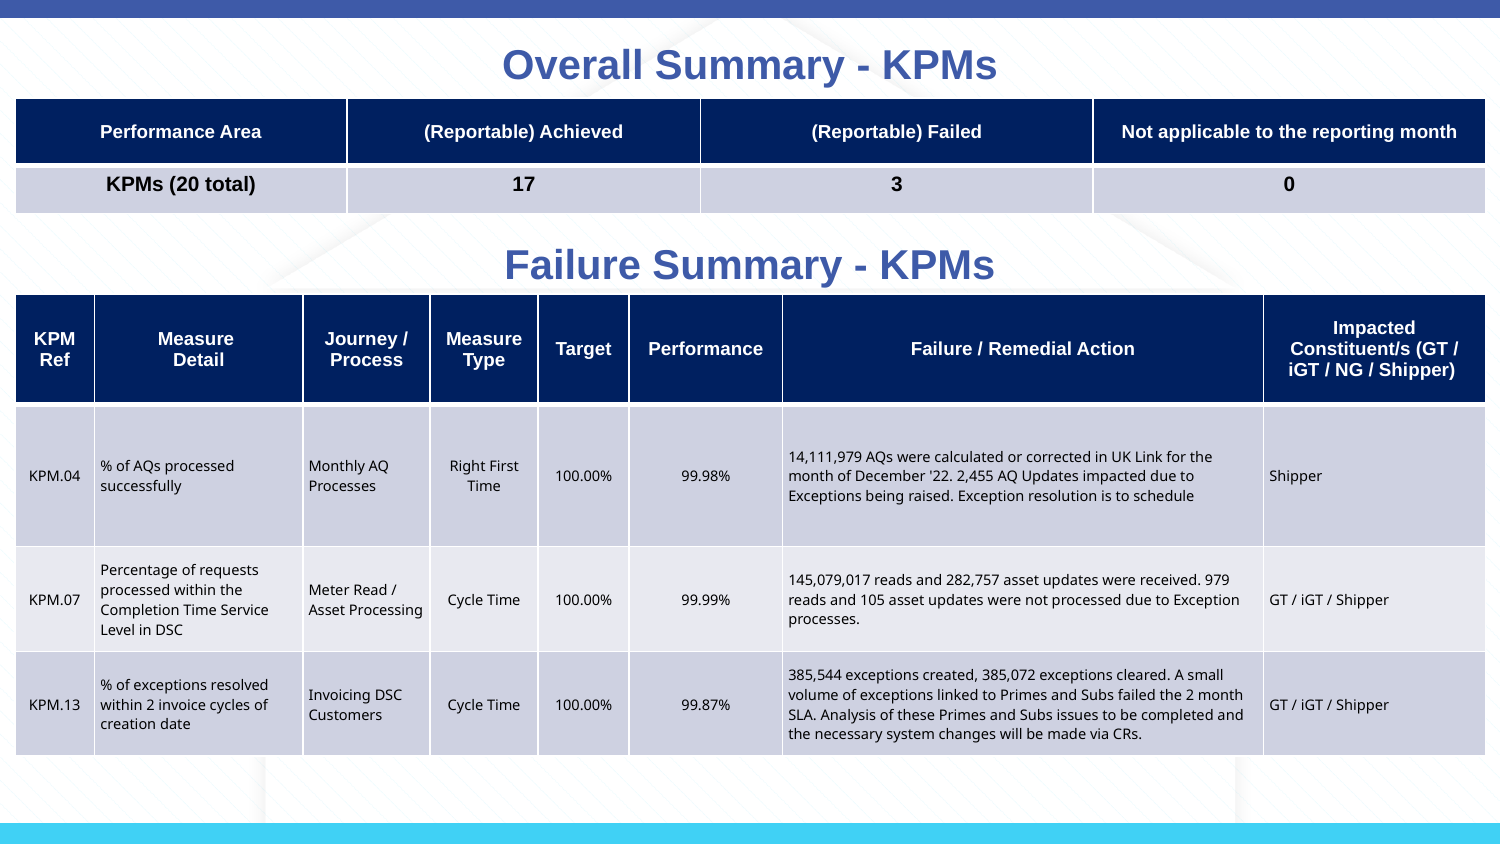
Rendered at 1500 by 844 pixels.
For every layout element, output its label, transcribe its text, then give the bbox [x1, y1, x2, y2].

table_cell 99.87% [630, 652, 782, 755]
table_cell Cycle Time [431, 547, 537, 651]
picture [0, 94, 1500, 213]
table_cell 0 [1094, 168, 1485, 213]
table_header Target [539, 313, 628, 402]
picture [0, 0, 1500, 32]
table_cell 99.98% [630, 407, 782, 546]
table_cell 100.00% [539, 652, 628, 755]
table_header Performance [630, 313, 782, 402]
table_cell Percentage of requests processed within the Completion Time Service Level in DSC [95, 547, 302, 651]
table_cell 14,111,979 AQs were calculated or corrected in UK Link for the month of December '22. 2,455 AQ Updates impacted due to Exceptions being raised. Exception resolution is to schedule [783, 407, 1263, 546]
table_cell Right First Time [431, 407, 537, 546]
table_cell 385,544 exceptions created, 385,072 exceptions cleared. A small volume of exceptions linked to Primes and Subs failed the 2 month SLA. Analysis of these Primes and Subs issues to be completed and the necessary system changes will be made via CRs. [783, 652, 1263, 755]
table_cell KPM.04 [16, 407, 94, 546]
text_box Failure Summary - KPMs [0, 213, 1500, 313]
table_cell KPM.07 [16, 547, 94, 651]
table_header Journey / Process [304, 313, 429, 402]
table_cell % of exceptions resolved within 2 invoice cycles of creation date [95, 652, 302, 755]
table_cell KPM.13 [16, 652, 94, 755]
table_header Not applicable to the reporting month [1094, 99, 1485, 163]
title Overall Summary - KPMs [0, 32, 1500, 94]
table_cell Cycle Time [431, 652, 537, 755]
table_header (Reportable) Achieved [348, 99, 700, 163]
table_header Measure Type [431, 313, 537, 402]
table_header KPM Ref [16, 313, 94, 402]
table_cell 100.00% [539, 407, 628, 546]
picture [0, 313, 1500, 844]
table_cell 100.00% [539, 547, 628, 651]
table_cell KPMs (20 total) [16, 168, 346, 213]
table_header Measure Detail [95, 313, 302, 402]
table_cell 17 [348, 168, 700, 213]
table_header (Reportable) Failed [701, 99, 1092, 163]
table_cell % of AQs processed successfully [95, 407, 302, 546]
table_cell 3 [701, 168, 1092, 213]
table_cell Invoicing DSC Customers [304, 652, 429, 755]
table_header Impacted Constituent/s (GT / iGT / NG / Shipper) [1264, 313, 1485, 402]
table_cell GT / iGT / Shipper [1264, 547, 1485, 651]
table_cell 99.99% [630, 547, 782, 651]
table_cell Monthly AQ Processes [304, 407, 429, 546]
table_cell GT / iGT / Shipper [1264, 652, 1485, 755]
table_cell Meter Read / Asset Processing [304, 547, 429, 651]
table_header Failure / Remedial Action [783, 313, 1263, 402]
table_cell 145,079,017 reads and 282,757 asset updates were received. 979 reads and 105 asset updates were not processed due to Exception processes. [783, 547, 1263, 651]
table_header Performance Area [16, 99, 346, 163]
table_cell Shipper [1264, 407, 1485, 546]
